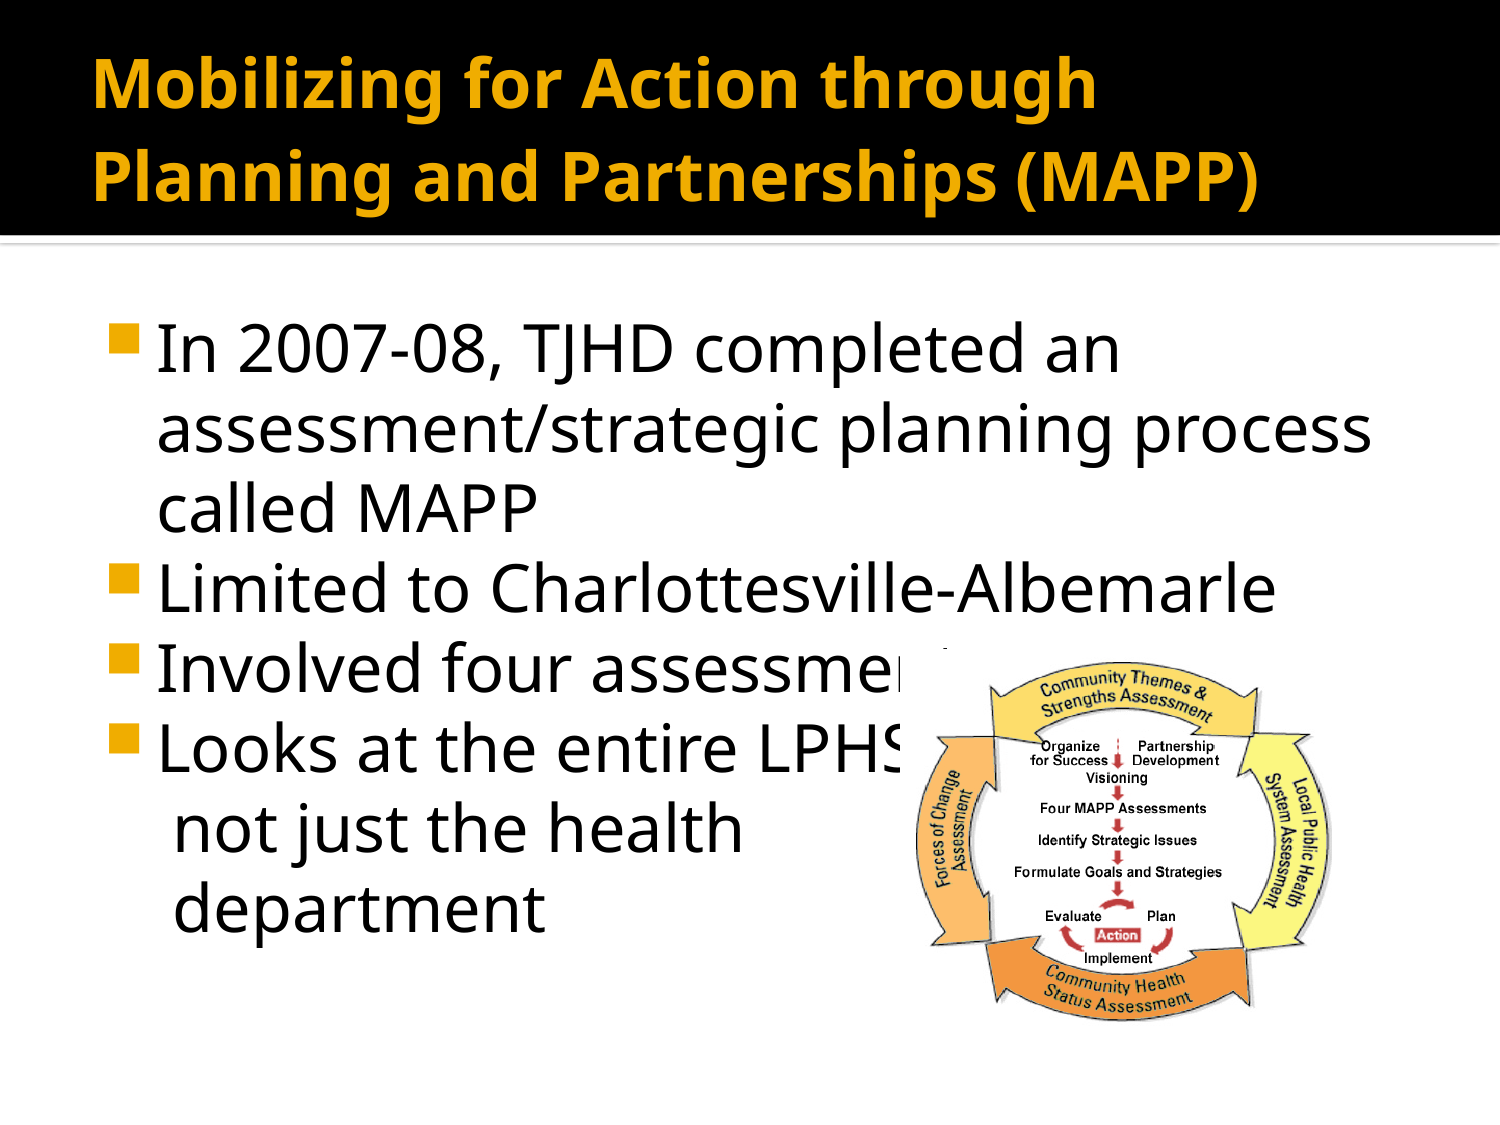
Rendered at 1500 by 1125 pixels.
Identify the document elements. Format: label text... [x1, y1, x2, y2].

list In 2007-08, TJHD completed an assessment/strategic planning process called MAPP Limited to Charlottesville-Albemarle Involved four assessments Looks at the entire LPHS, not just the health department [75, 291, 1425, 1050]
title Mobilizing for Action through Planning and Partnerships (MAPP) [75, 25, 1425, 231]
picture [899, 649, 1347, 1034]
